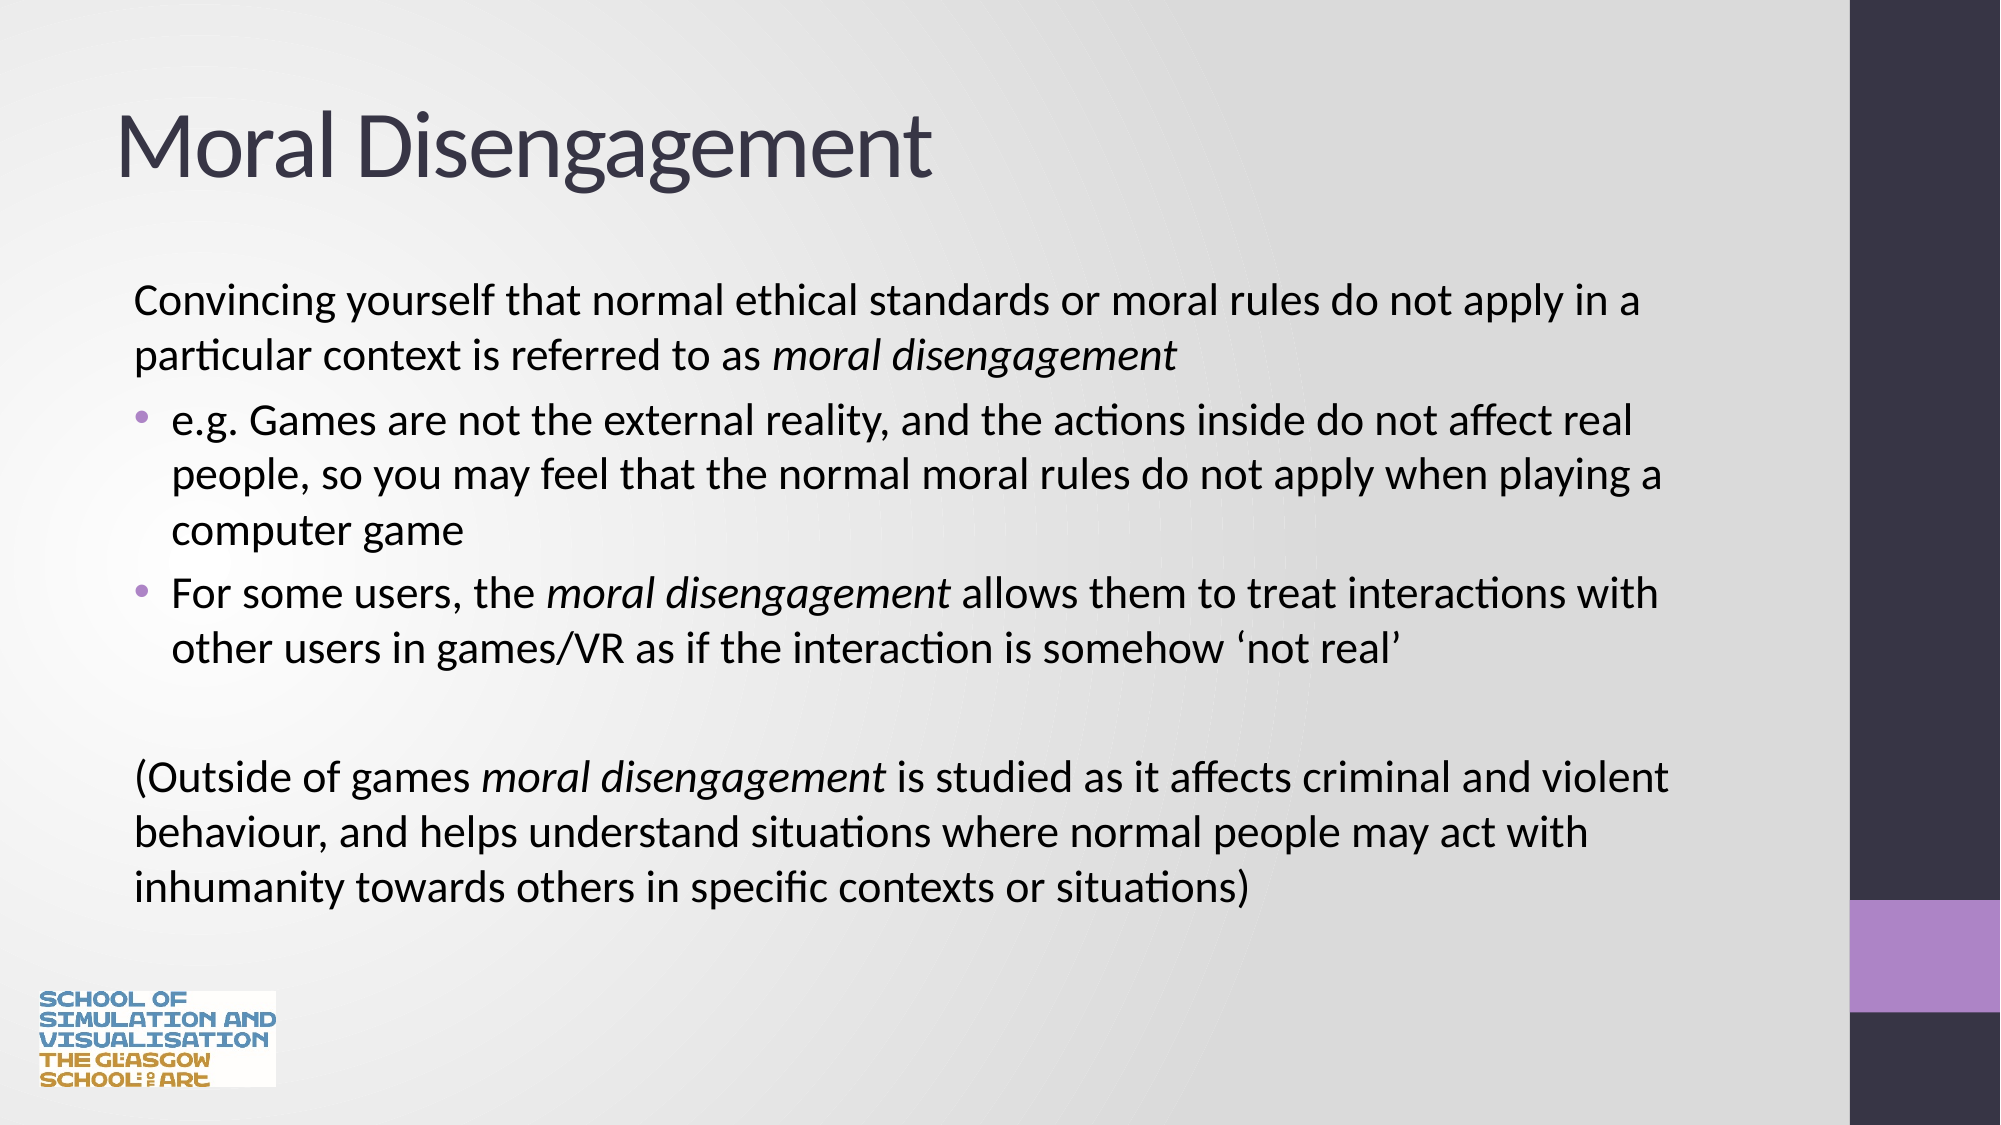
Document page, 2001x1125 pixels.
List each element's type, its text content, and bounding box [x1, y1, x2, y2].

title Moral Disengagement [99, 45, 1767, 233]
list Convincing yourself that normal ethical standards or moral rules do not apply in a particular context is referred to as moral disengagement e.g. Games are not the external reality, and the actions inside do not affect real people, so you may feel that the normal moral rules do not apply when playing a computer game For some users, the moral disengagement allows them to treat interactions with other users in games/VR as if the interaction is somehow ‘not real’ (Outside of games moral disengagement is studied as it affects criminal and violent behaviour, and helps understand situations where normal people may act with inhumanity towards others in specific contexts or situations) [99, 262, 1767, 1050]
picture [39, 991, 276, 1087]
